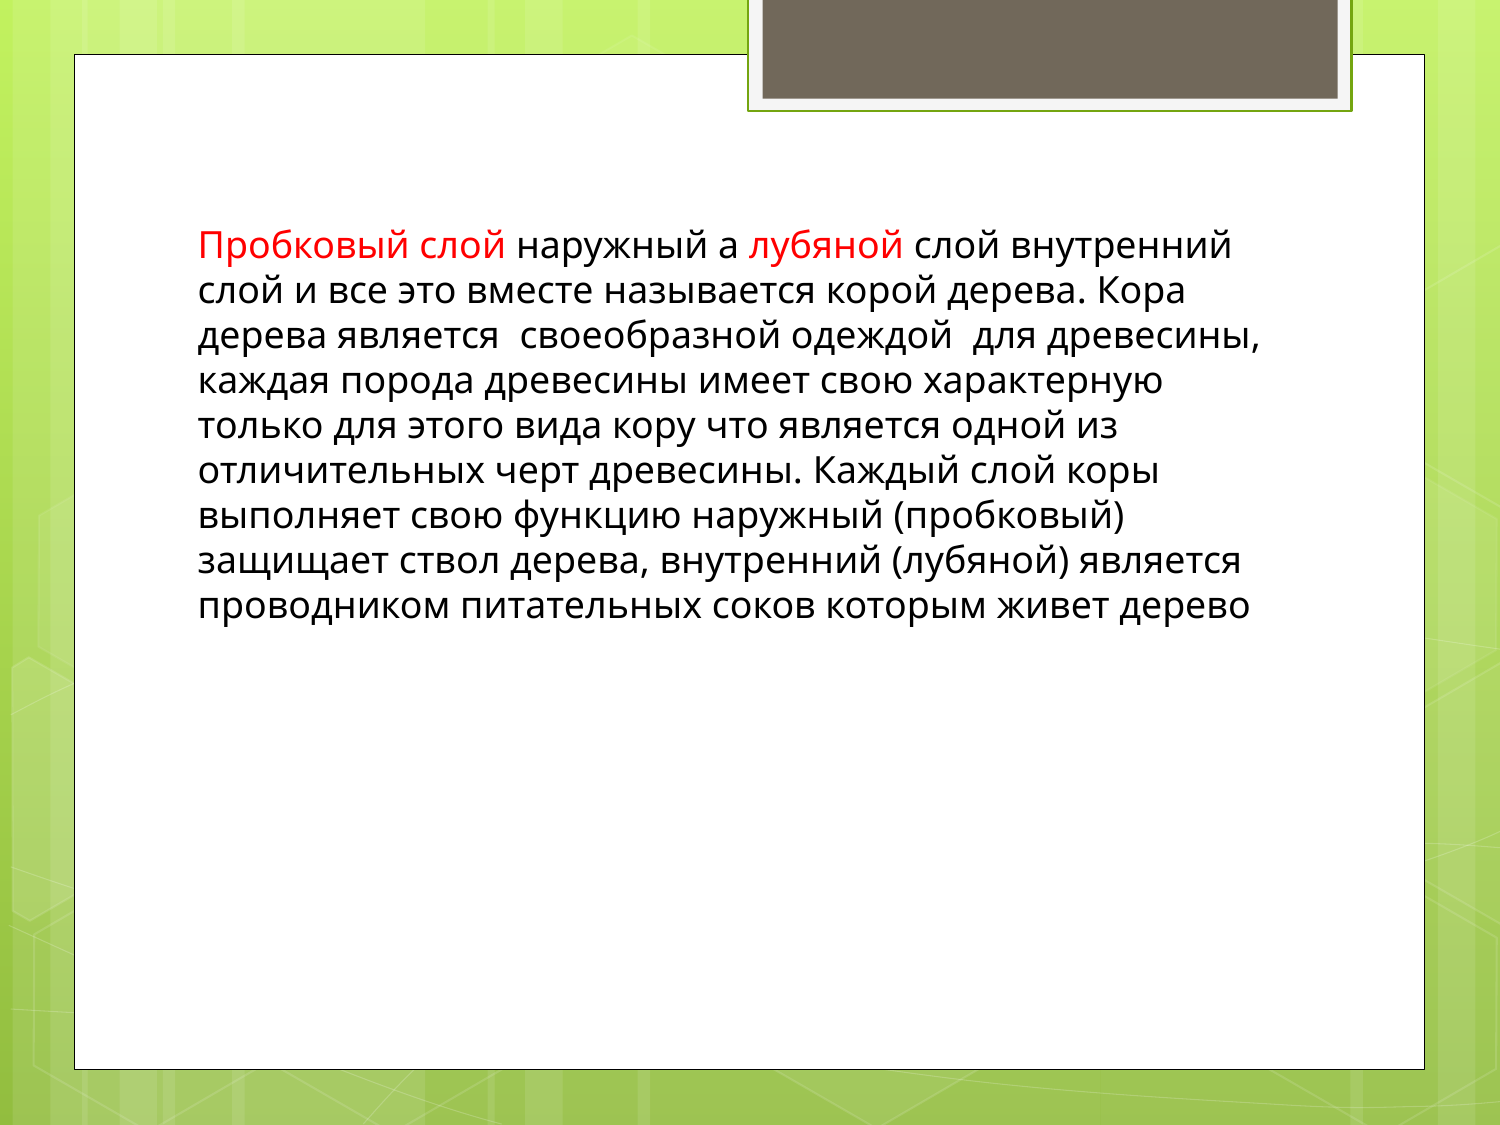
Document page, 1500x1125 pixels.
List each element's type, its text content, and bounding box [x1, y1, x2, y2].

text_box Пробковый слой наружный а лубяной слой внутренний слой и все это вместе называется корой дерева. Кора дерева является своеобразной одеждой для древесины, каждая порода древесины имеет свою характерную только для этого вида кору что является одной из отличительных черт древесины. Каждый слой коры выполняет свою функцию наружный (пробковый) защищает ствол дерева, внутренний (лубяной) является проводником питательных соков которым живет дерево [182, 214, 1306, 634]
